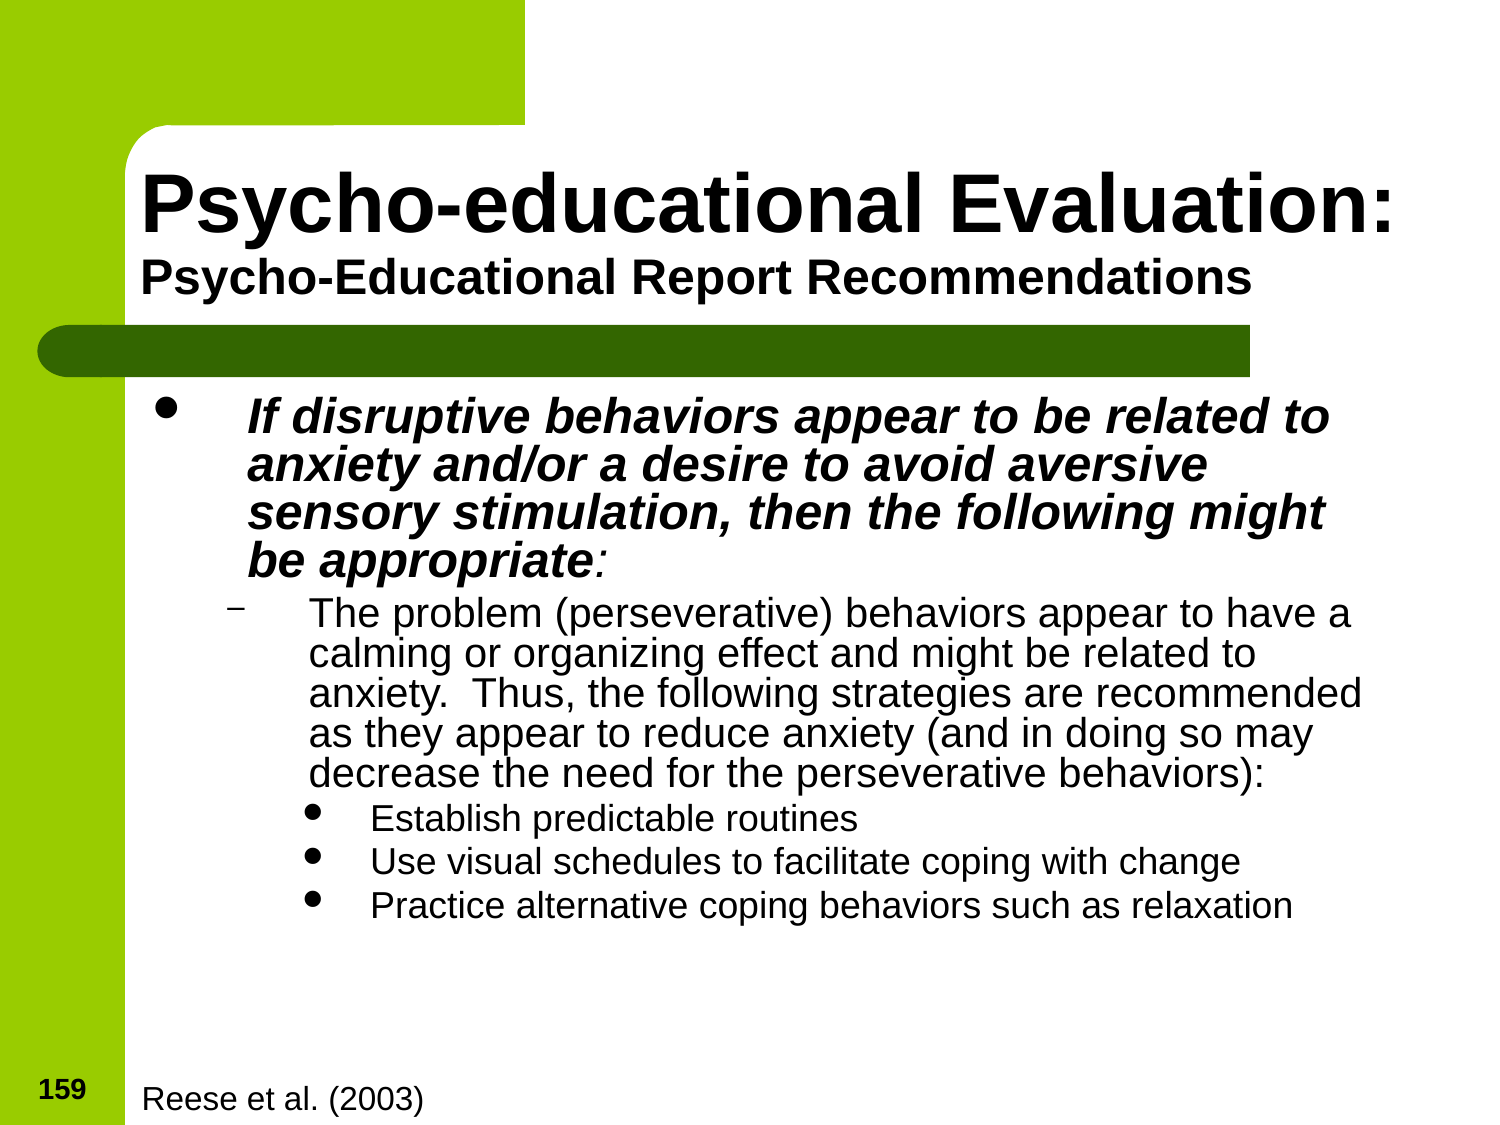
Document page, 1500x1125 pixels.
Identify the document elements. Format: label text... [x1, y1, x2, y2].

text_box Reese et al. (2003) [126, 1069, 440, 1125]
list If disruptive behaviors appear to be related to anxiety and/or a desire to avoid aversive sensory stimulation, then the following might be appropriate: The problem (perseverative) behaviors appear to have a calming or organizing effect and might be related to anxiety. Thus, the following strategies are recommended as they appear to reduce anxiety (and in doing so may decrease the need for the perseverative behaviors): Establish predictable routines Use visual schedules to facilitate coping with change Practice alternative coping behaviors such as relaxation [137, 387, 1400, 999]
slide_number 159 [0, 1032, 126, 1113]
title Psycho-educational Evaluation: Psycho-Educational Report Recommendations [124, 124, 1500, 313]
